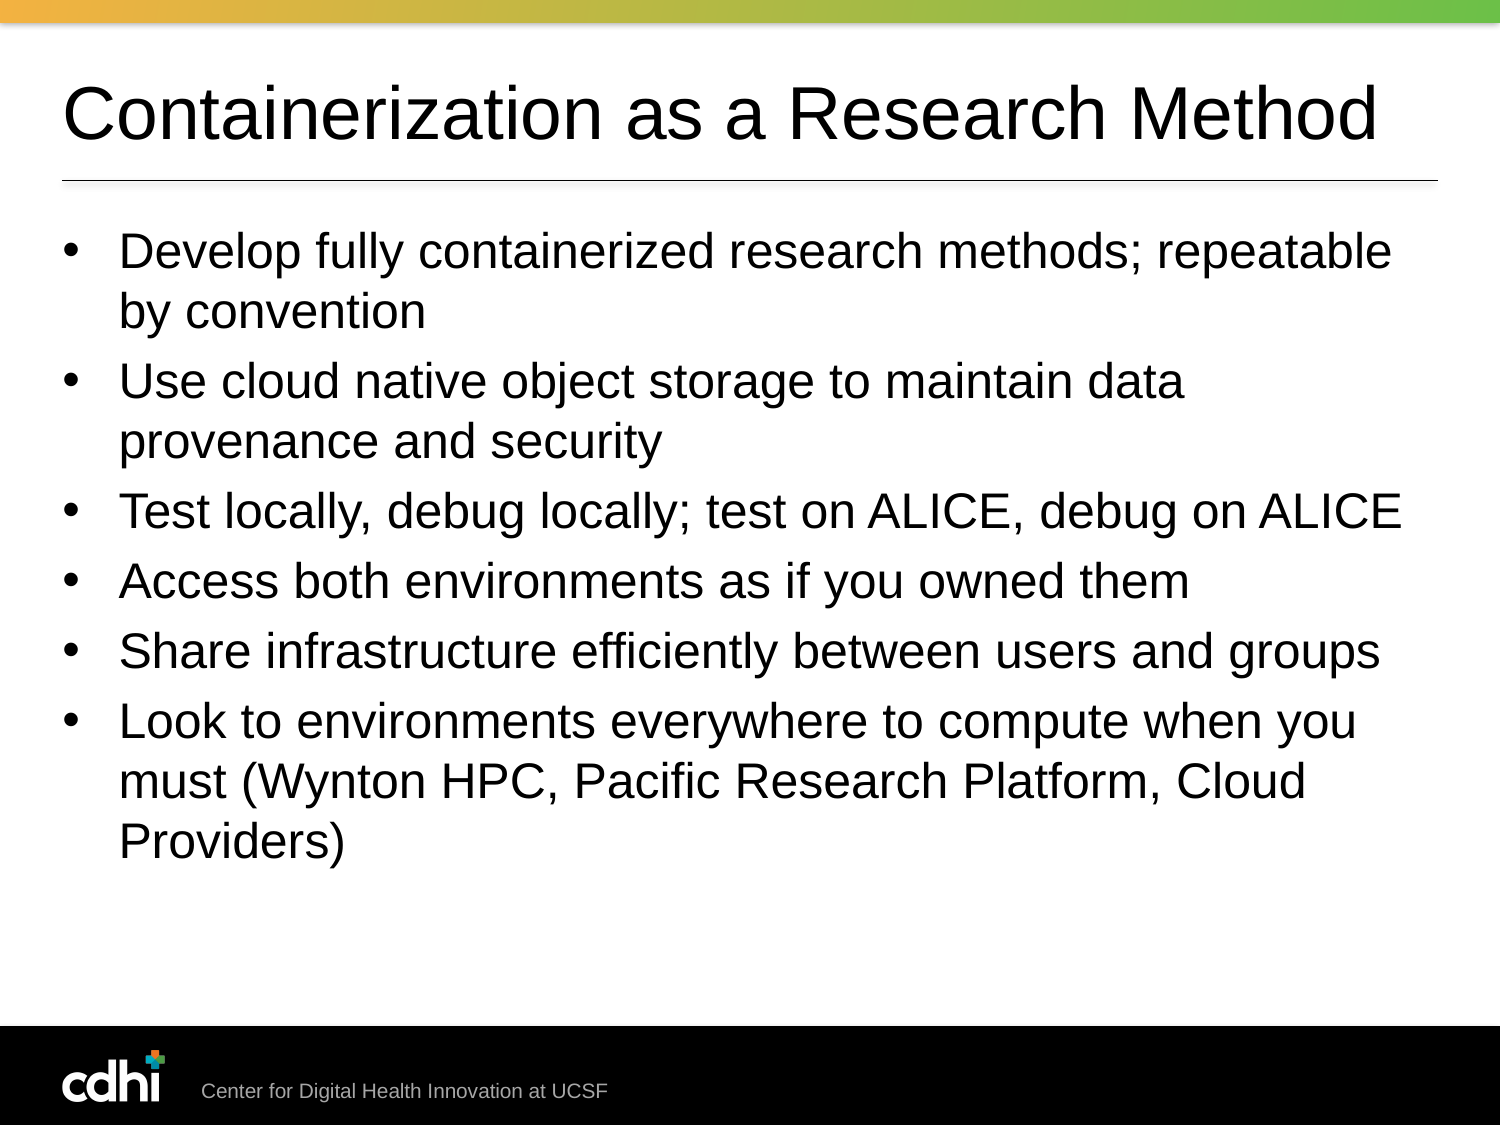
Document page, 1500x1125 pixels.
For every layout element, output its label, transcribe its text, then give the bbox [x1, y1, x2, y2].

list Develop fully containerized research methods; repeatable by convention Use cloud native object storage to maintain data provenance and security Test locally, debug locally; test on ALICE, debug on ALICE Access both environments as if you owned them Share infrastructure efficiently between users and groups Look to environments everywhere to compute when you must (Wynton HPC, Pacific Research Platform, Cloud Providers) [62, 219, 1438, 959]
picture [62, 1042, 178, 1110]
title Containerization as a Research Method [62, 64, 1438, 181]
